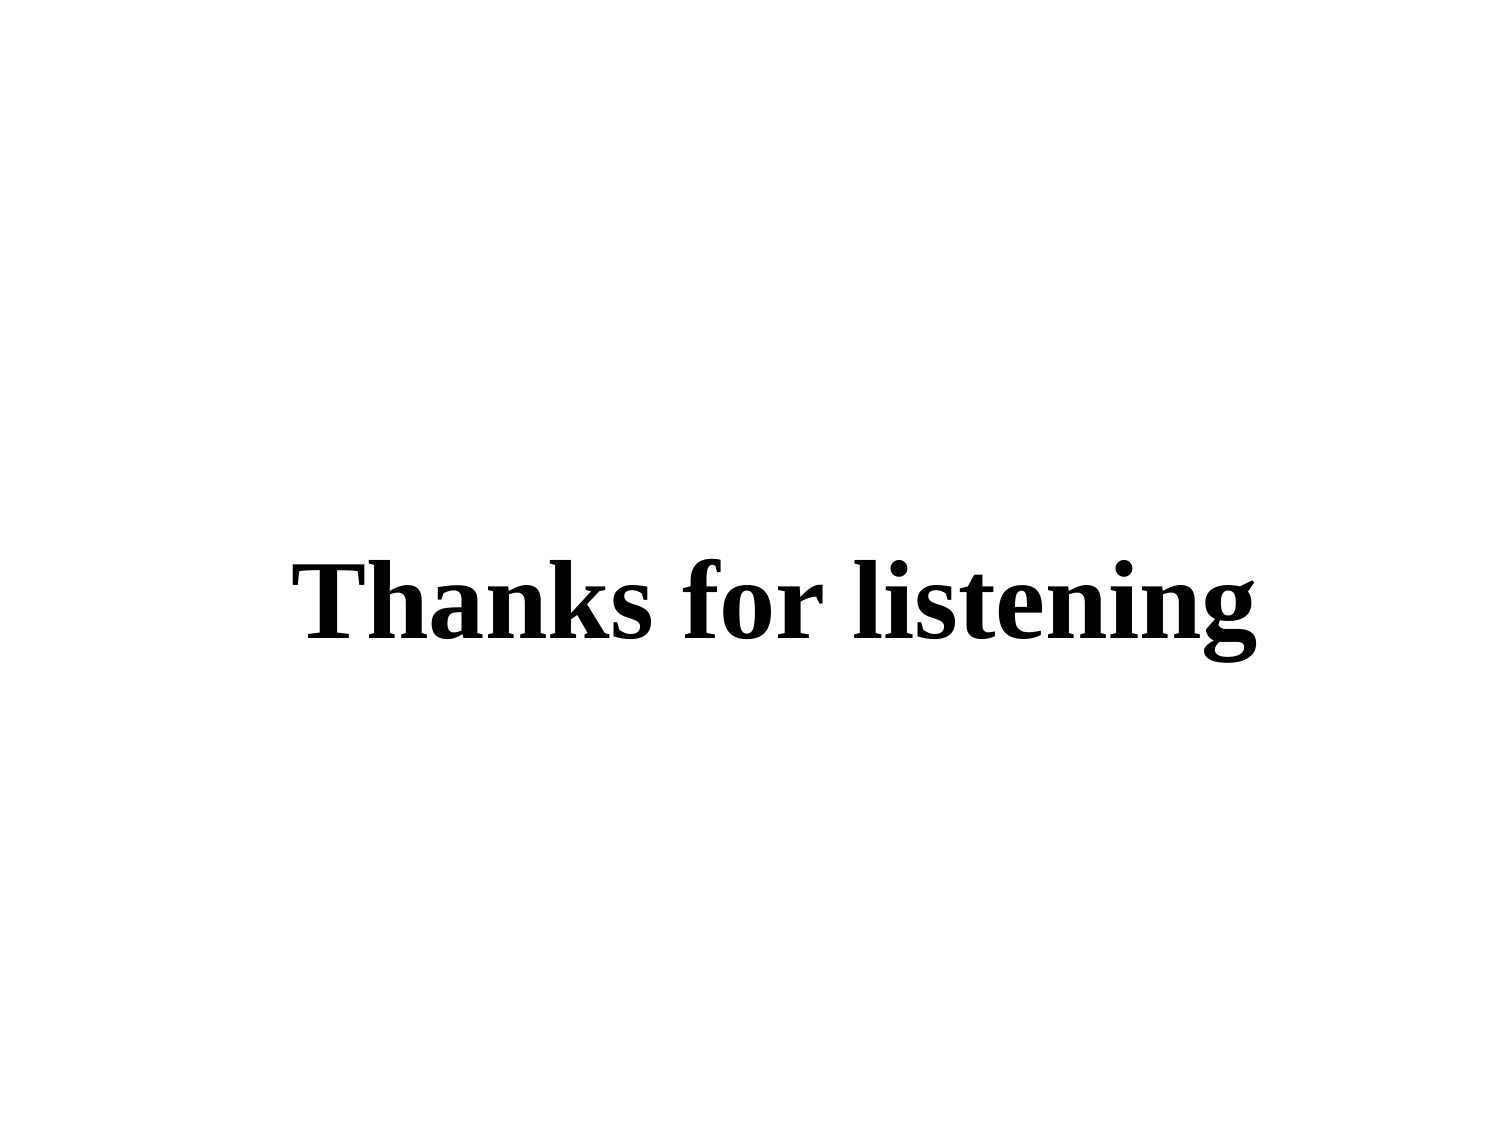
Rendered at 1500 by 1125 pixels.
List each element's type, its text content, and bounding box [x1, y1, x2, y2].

title Thanks for listening [99, 500, 1450, 688]
